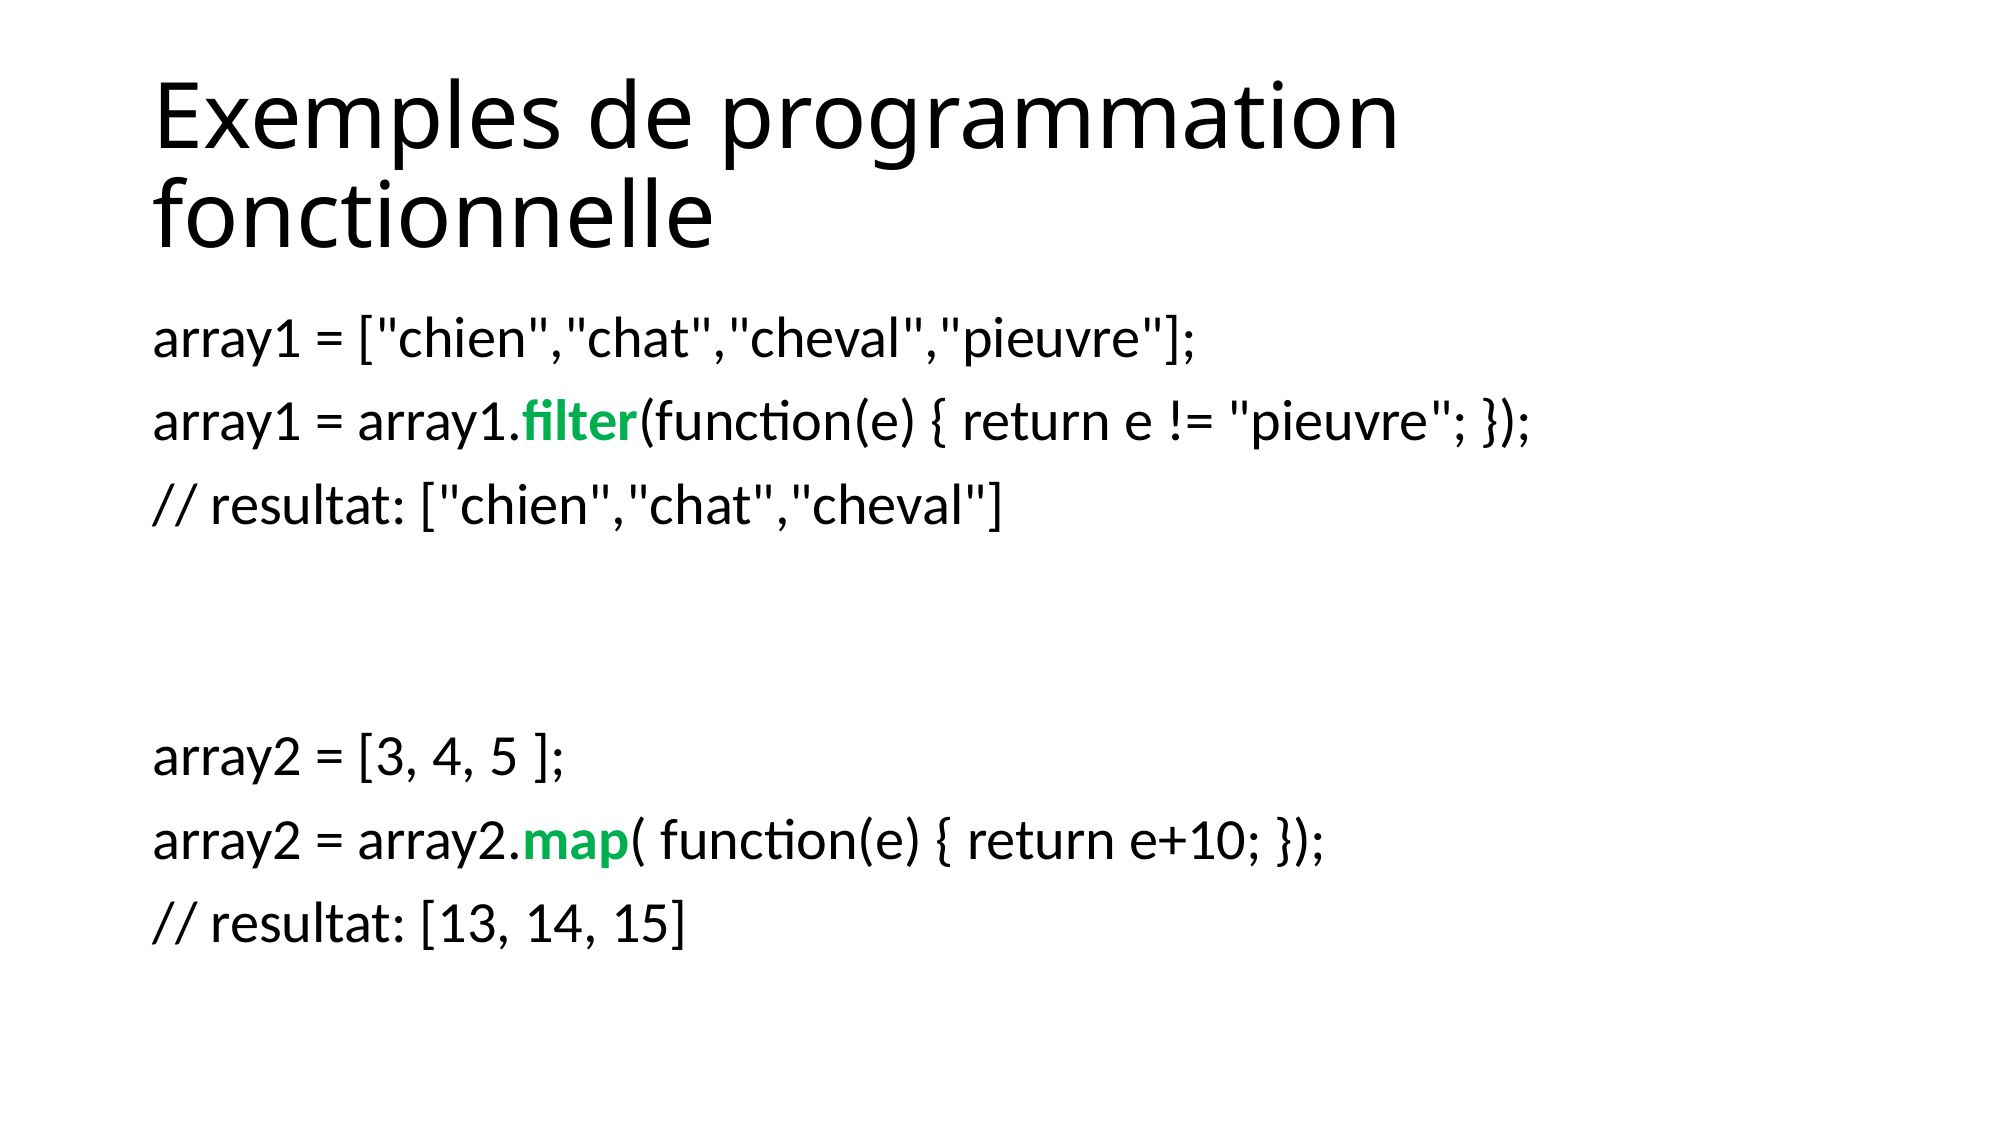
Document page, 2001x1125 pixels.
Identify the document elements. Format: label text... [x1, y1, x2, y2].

list array1 = ["chien","chat","cheval","pieuvre"]; array1 = array1.filter(function(e) { return e != "pieuvre"; }); // resultat: ["chien","chat","cheval"] array2 = [3, 4, 5 ]; array2 = array2.map( function(e) { return e+10; }); // resultat: [13, 14, 15] [137, 299, 1863, 1098]
title Exemples de programmation fonctionnelle [137, 59, 1863, 278]
